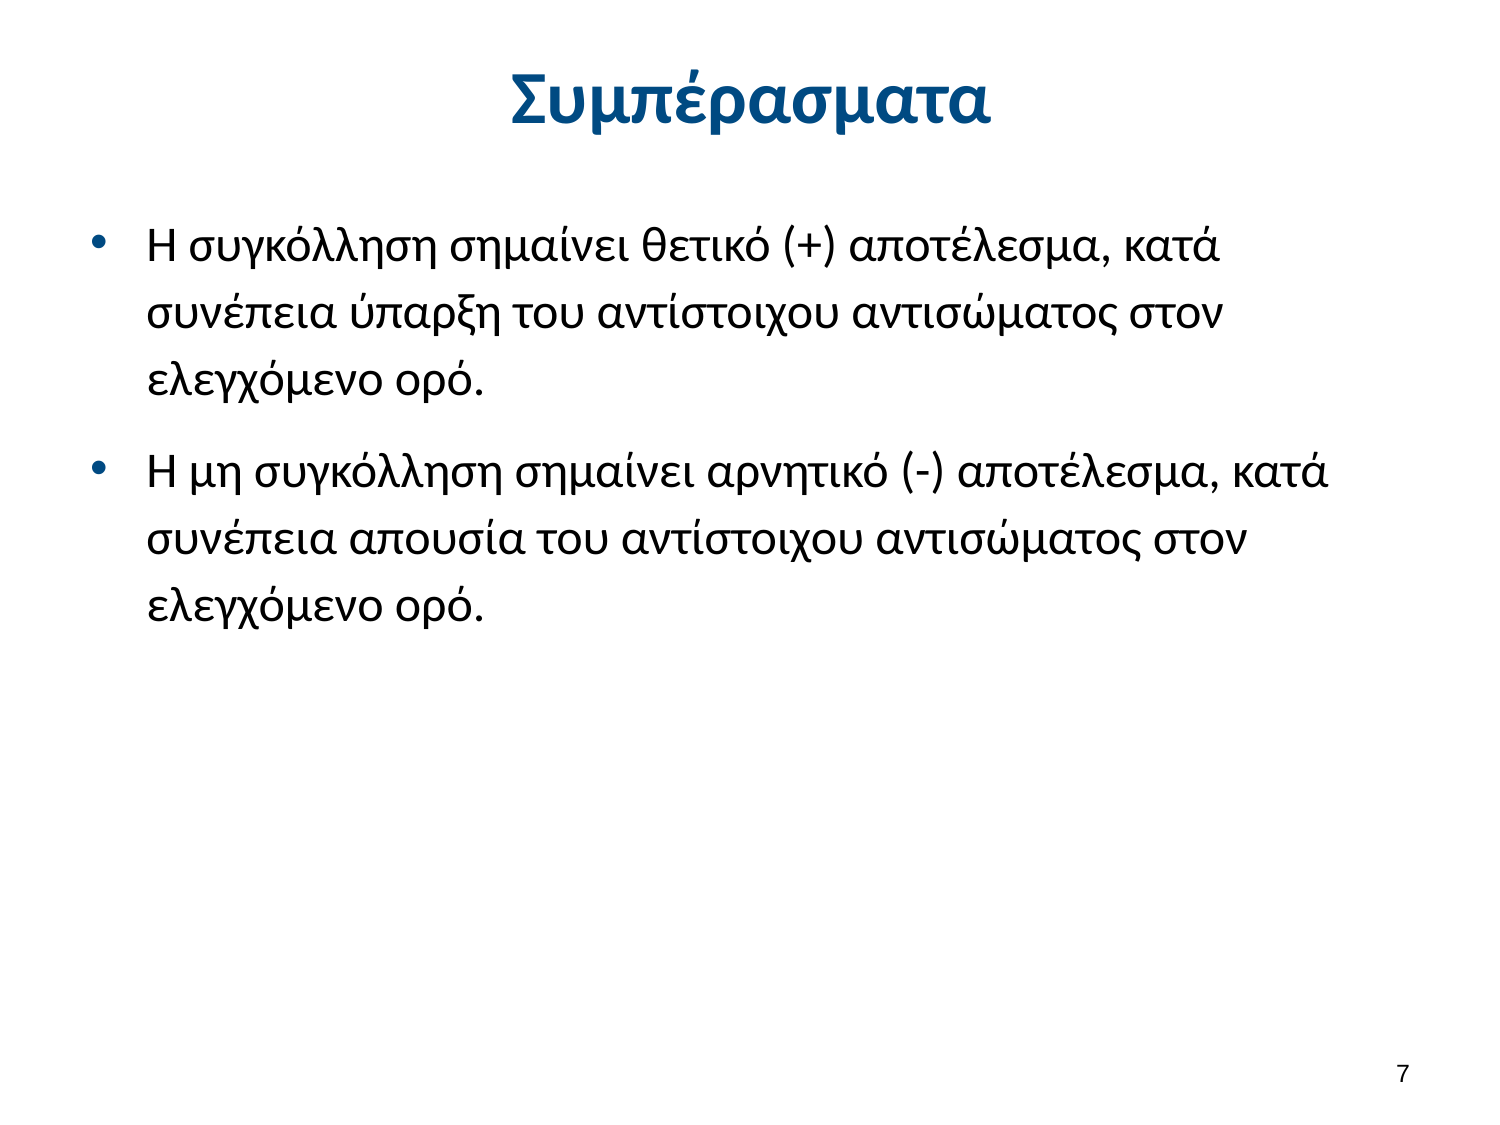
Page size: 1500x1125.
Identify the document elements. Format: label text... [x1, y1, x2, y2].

slide_number 6 [1074, 1042, 1425, 1103]
list Η συγκόλληση σημαίνει θετικό (+) αποτέλεσμα, κατά συνέπεια ύπαρξη του αντίστοιχου αντισώματος στον ελεγχόμενο ορό. Η μη συγκόλληση σημαίνει αρνητικό (-) αποτέλεσμα, κατά συνέπεια απουσία του αντίστοιχου αντισώματος στον ελεγχόμενο ορό. [75, 196, 1425, 1024]
title Συμπέρασματα [76, 19, 1427, 169]
